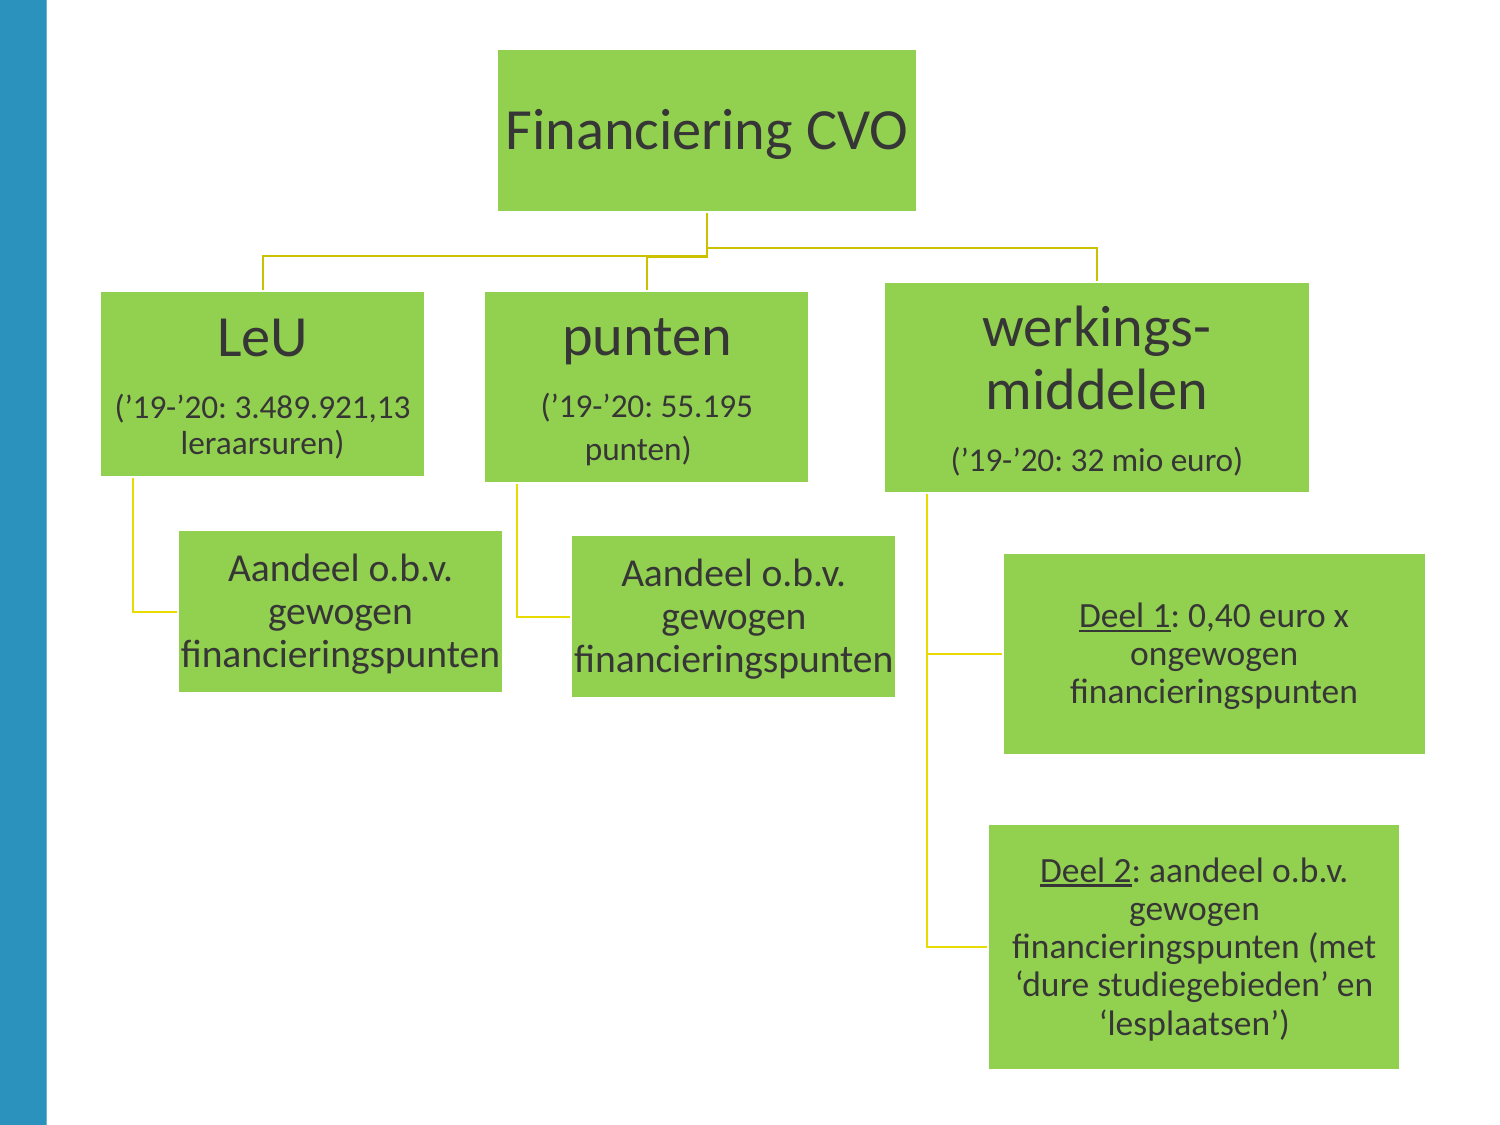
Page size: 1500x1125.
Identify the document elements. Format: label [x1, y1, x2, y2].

text_box [88, 42, 1447, 1071]
